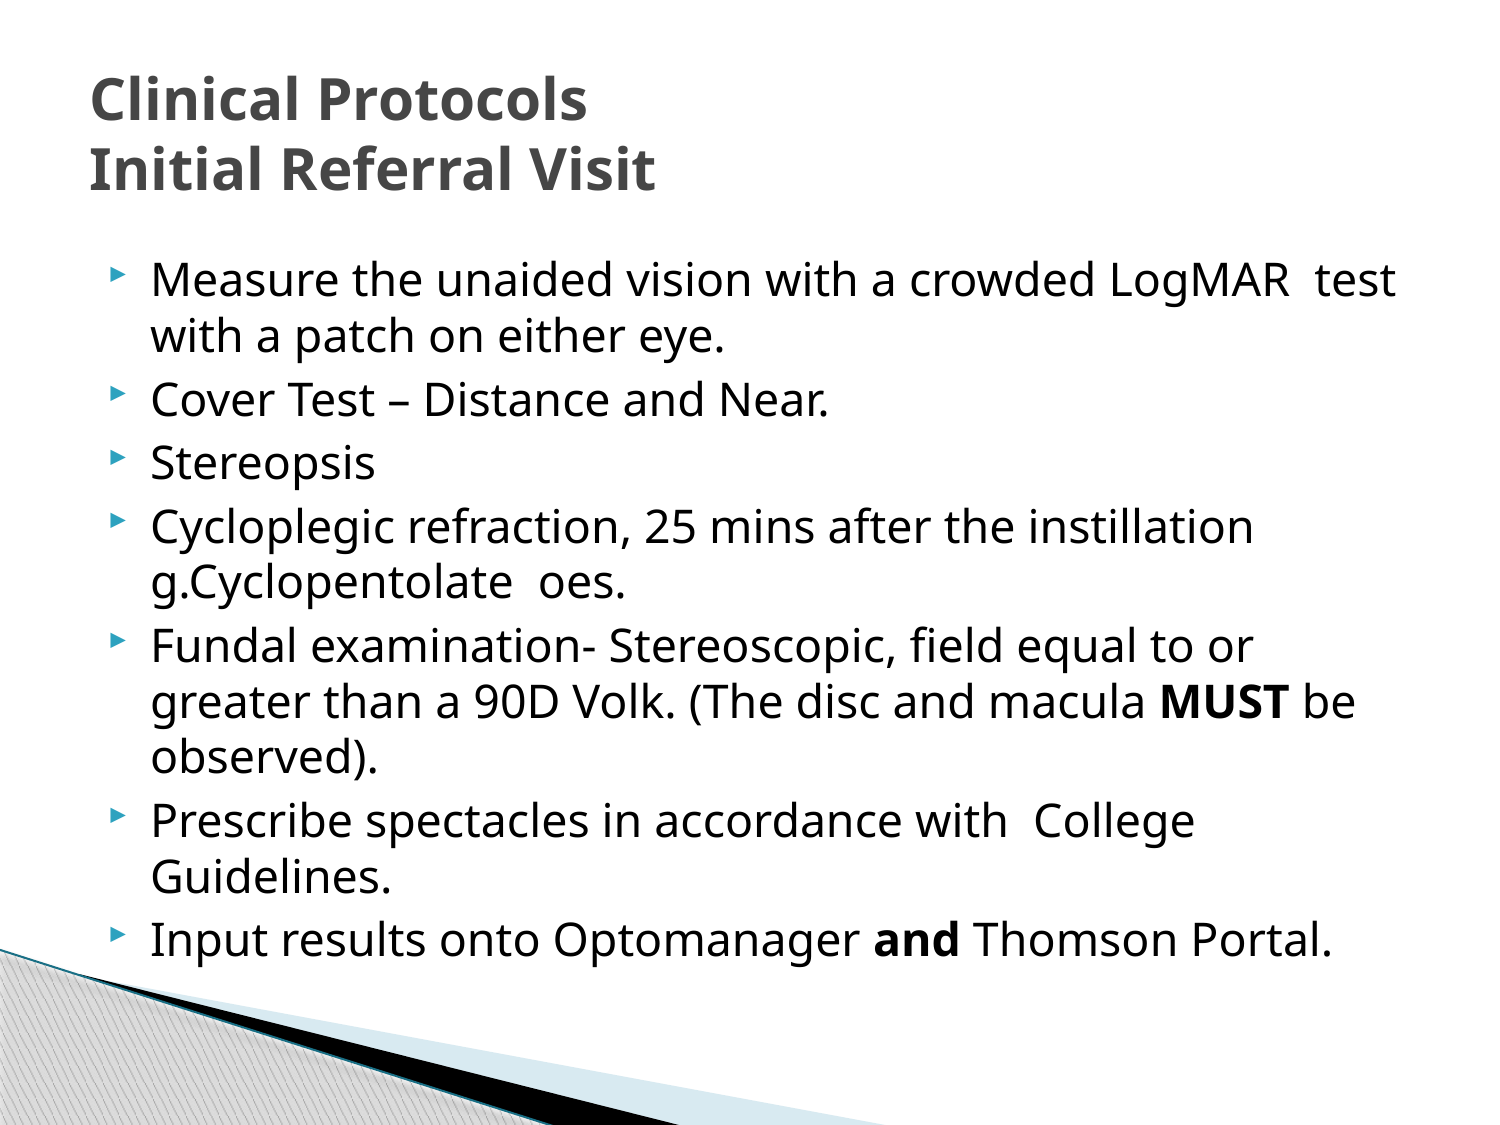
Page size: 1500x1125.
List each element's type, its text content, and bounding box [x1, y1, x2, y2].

list Measure the unaided vision with a crowded LogMAR test with a patch on either eye. Cover Test – Distance and Near. Stereopsis Cycloplegic refraction, 25 mins after the instillation g.Cyclopentolate oes. Fundal examination- Stereoscopic, field equal to or greater than a 90D Volk. (The disc and macula MUST be observed). Prescribe spectacles in accordance with College Guidelines. Input results onto Optomanager and Thomson Portal. [75, 243, 1425, 986]
title Clinical Protocols Initial Referral Visit [75, 45, 1425, 220]
